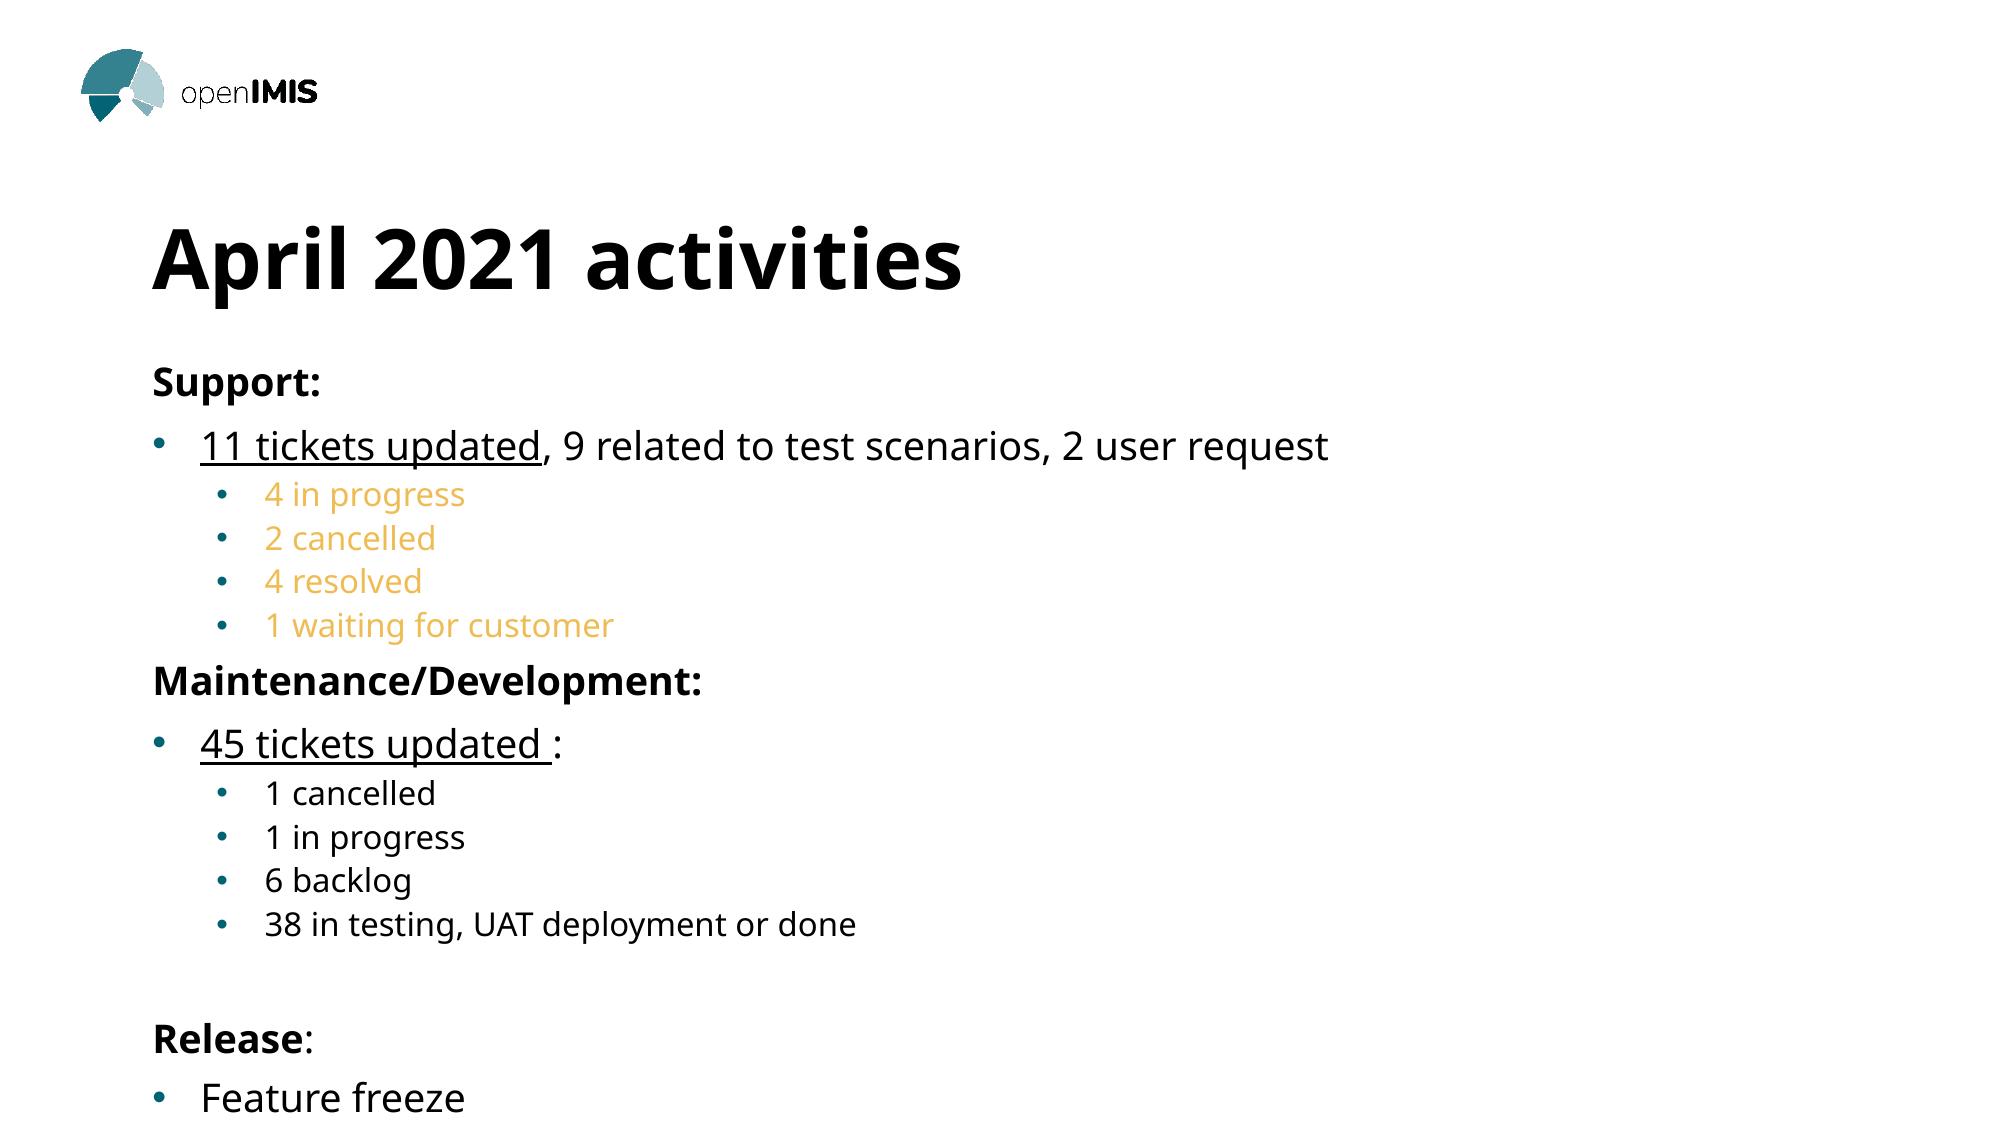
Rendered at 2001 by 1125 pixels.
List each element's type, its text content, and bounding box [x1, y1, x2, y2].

picture [81, 49, 352, 122]
title April 2021 activities [137, 185, 1863, 340]
list Support: 11 tickets updated, 9 related to test scenarios, 2 user request 4 in progress 2 cancelled 4 resolved 1 waiting for customer Maintenance/Development: 45 tickets updated : 1 cancelled 1 in progress 6 backlog 38 in testing, UAT deployment or done Release: Feature freeze [137, 355, 1948, 1125]
